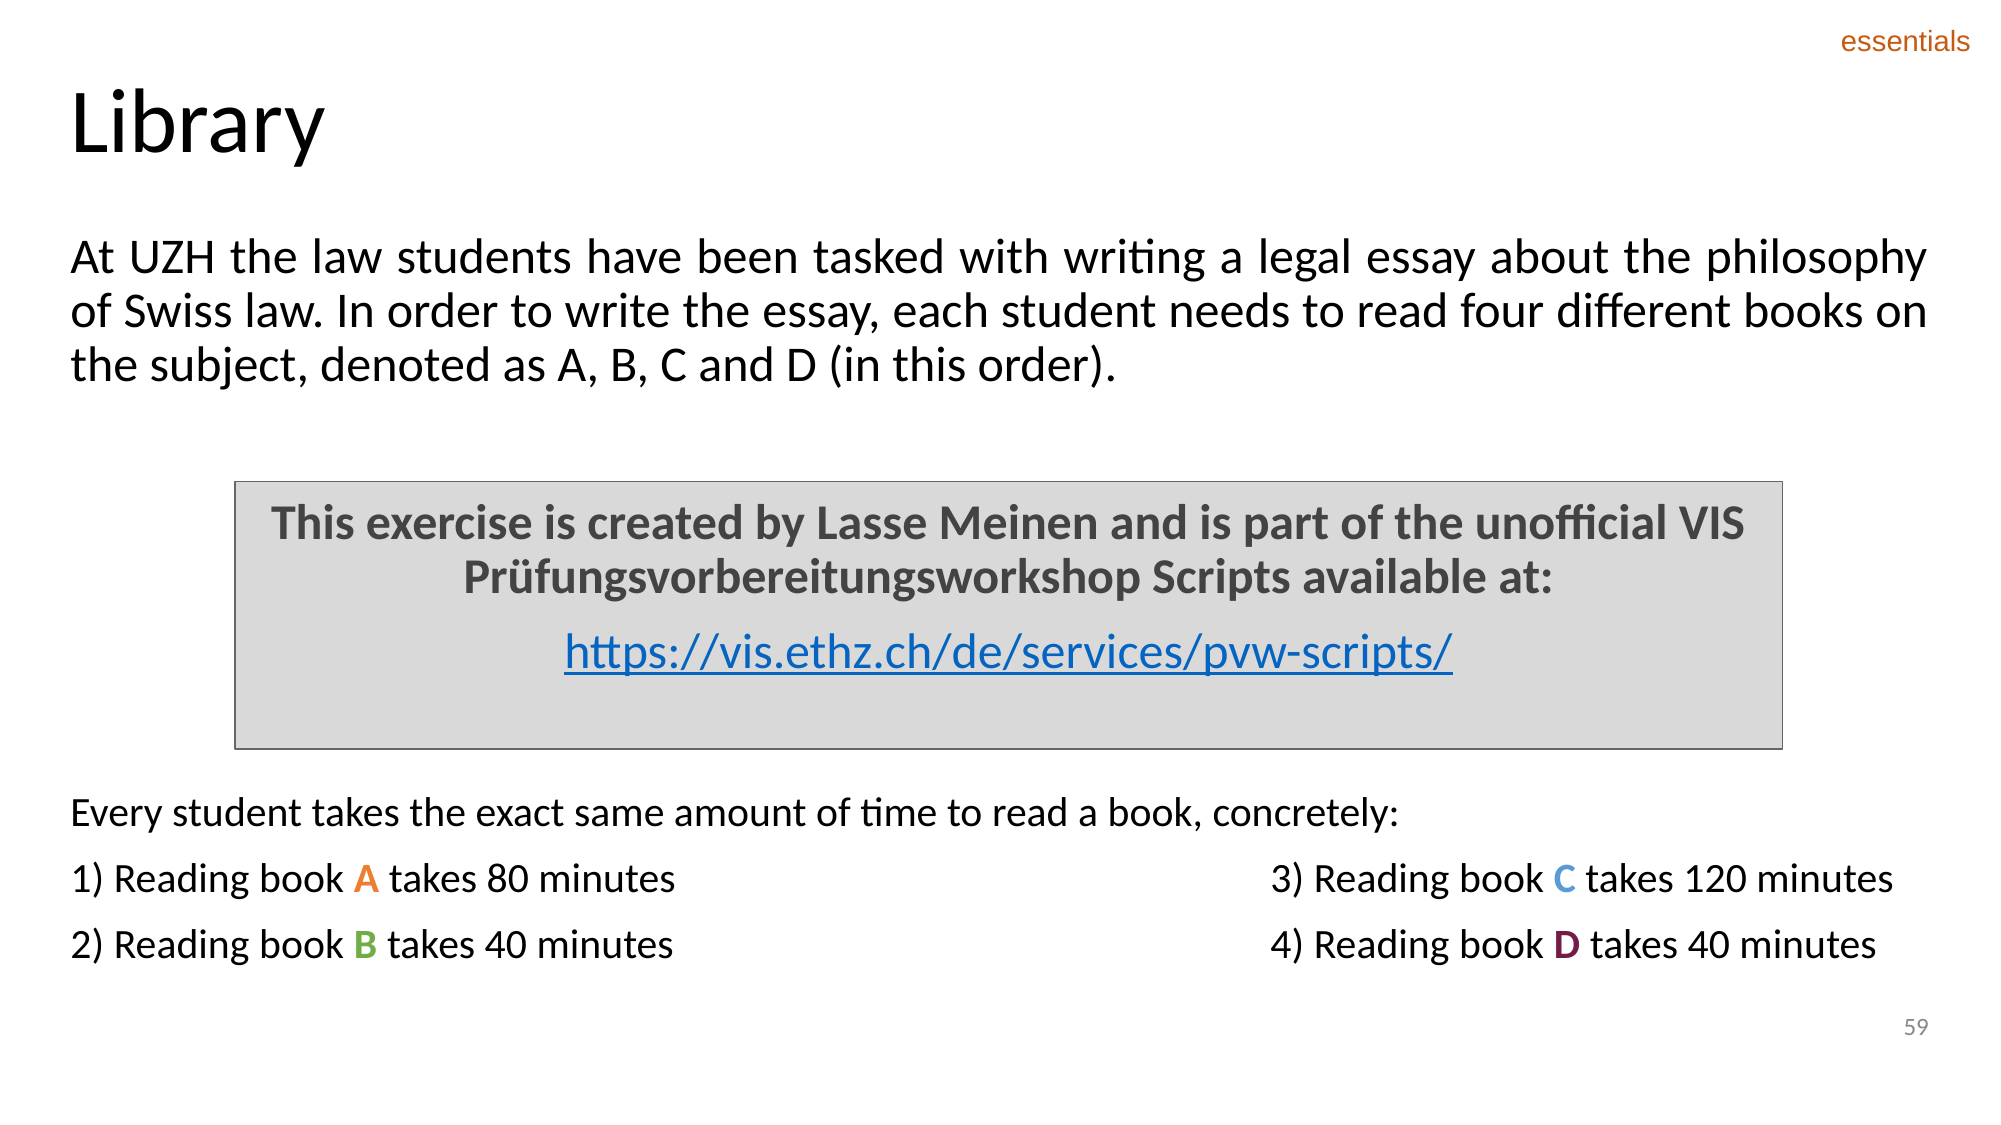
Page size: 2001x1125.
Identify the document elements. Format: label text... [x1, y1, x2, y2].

text_box essentials [1825, 14, 1987, 65]
title Library [55, 29, 1945, 215]
list At UZH the law students have been tasked with writing a legal essay about the philosophy of Swiss law. In order to write the essay, each student needs to read four different books on the subject, denoted as A, B, C and D (in this order). [55, 215, 1945, 449]
text_box This exercise is created by Lasse Meinen and is part of the unofficial VIS Prüfungsvorbereitungsworkshop Scripts available at: https://vis.ethz.ch/de/services/pvw-scripts/ [234, 481, 1783, 750]
list Every student takes the exact same amount of time to read a book, concretely: 1) Reading book A takes 80 minutes 3) Reading book C takes 120 minutes 2) Reading book B takes 40 minutes 4) Reading book D takes 40 minutes [55, 775, 1945, 1073]
